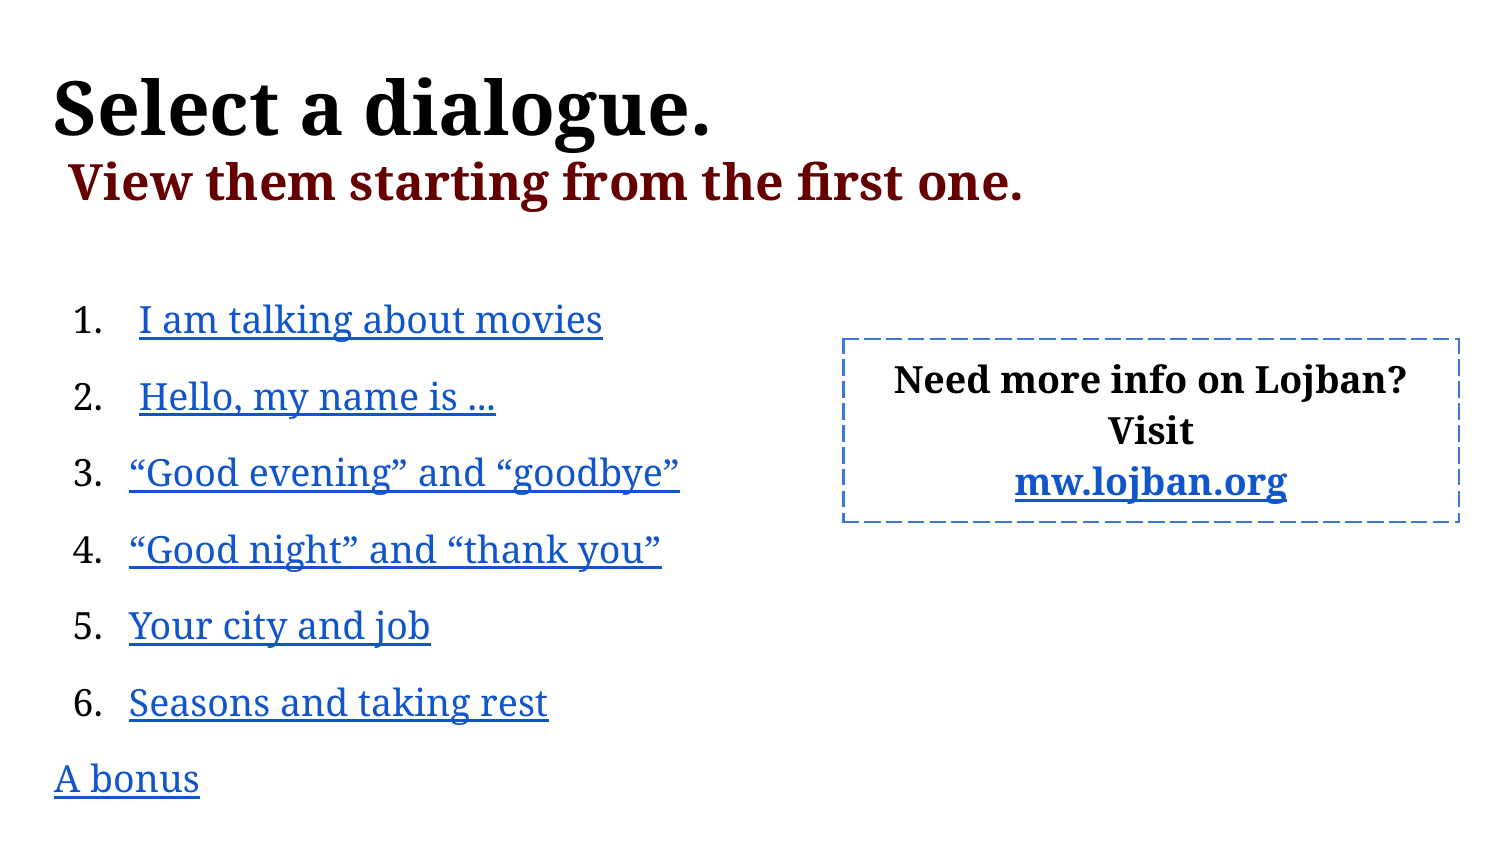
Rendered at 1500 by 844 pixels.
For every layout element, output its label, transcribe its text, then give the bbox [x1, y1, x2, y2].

table_header Need more info on Lojban? Visit mw.lojban.org [843, 339, 1459, 522]
title Select a dialogue. View them starting from the first one. I am talking about movies Hello, my name is ... “Good evening” and “goodbye” “Good night” and “thank you” Your city and job Seasons and taking rest A bonus [38, 45, 1055, 729]
